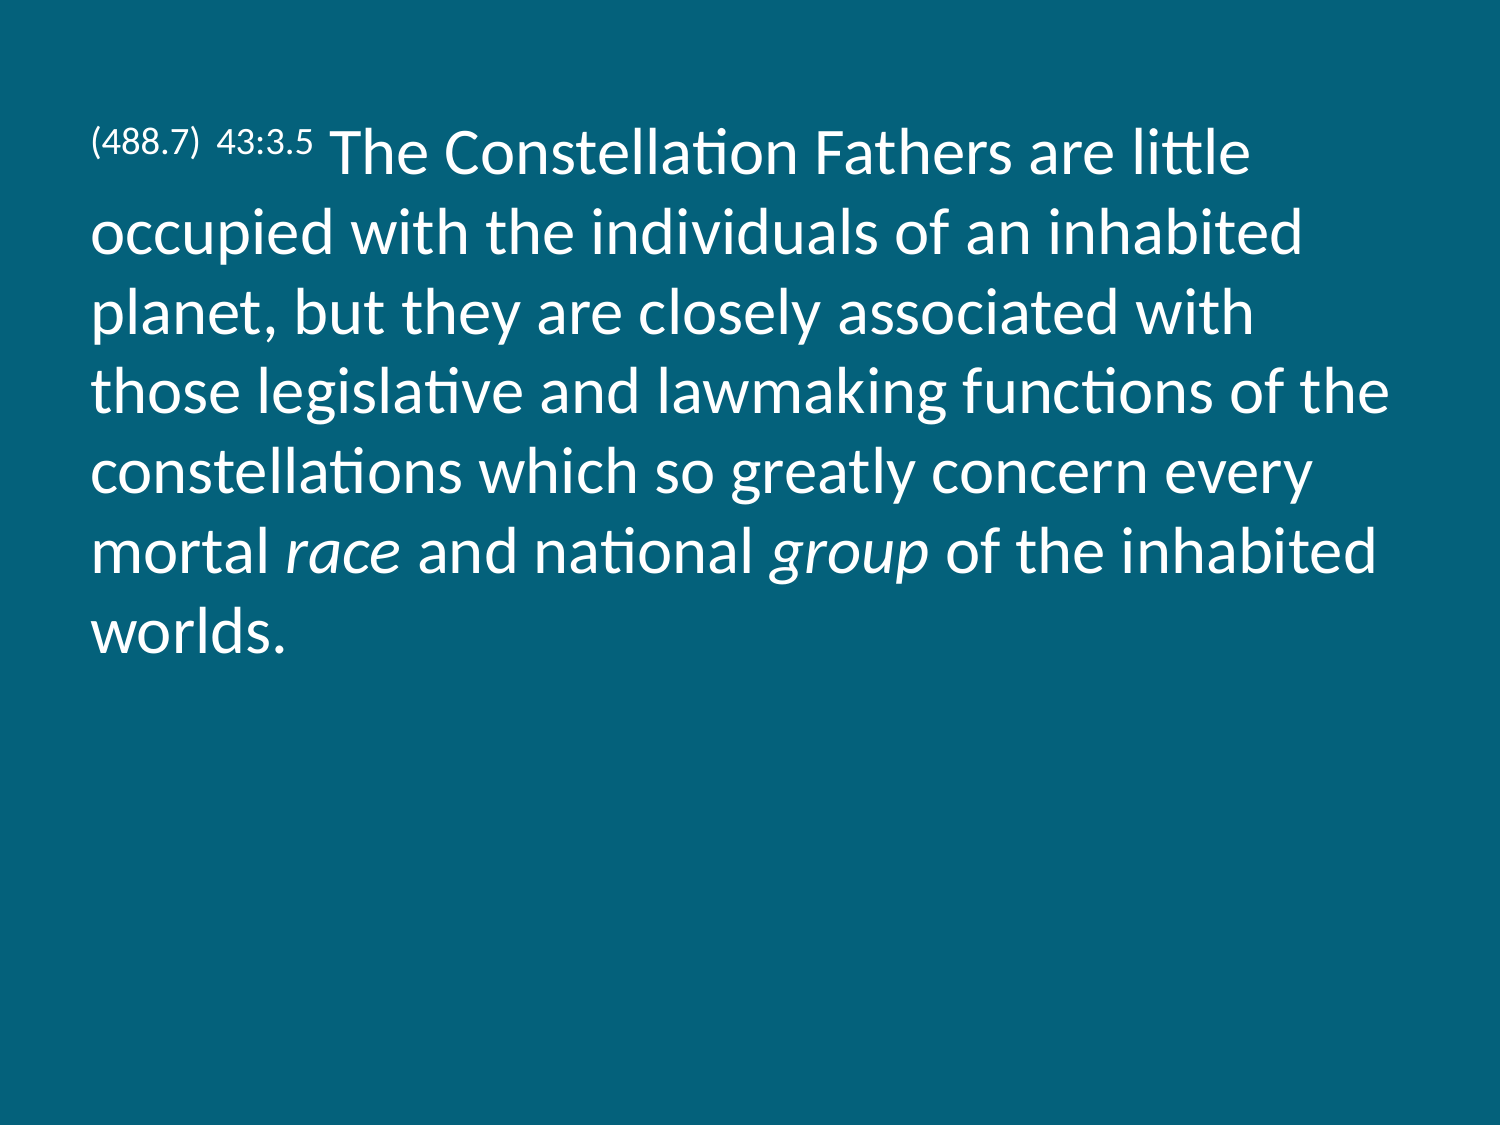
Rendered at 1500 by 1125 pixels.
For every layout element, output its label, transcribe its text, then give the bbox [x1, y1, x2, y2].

list (488.7) 43:3.5 The Constellation Fathers are little occupied with the individuals of an inhabited planet, but they are closely associated with those legislative and lawmaking functions of the constellations which so greatly concern every mortal race and national group of the inhabited worlds. [75, 99, 1425, 1005]
